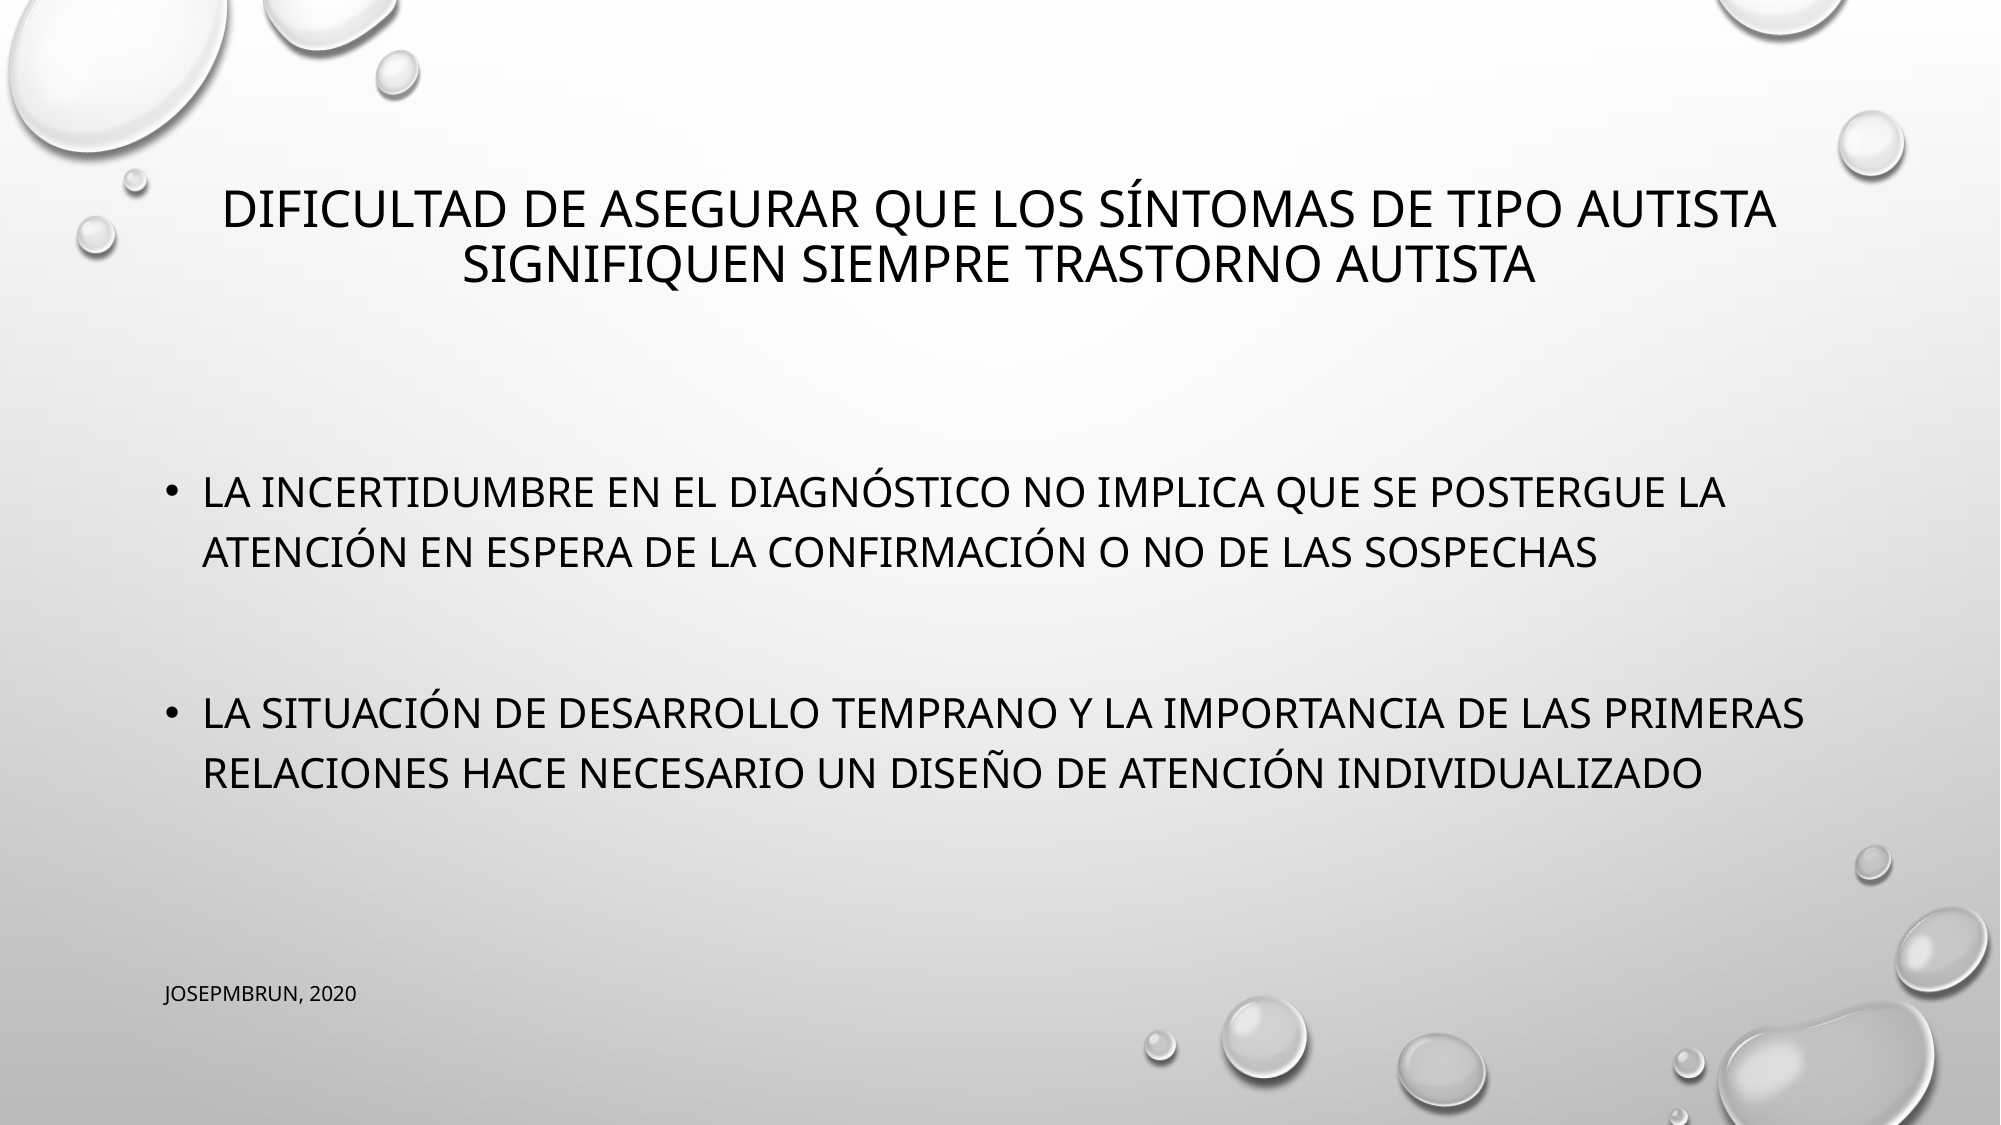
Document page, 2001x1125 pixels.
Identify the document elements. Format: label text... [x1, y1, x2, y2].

picture [0, 0, 2000, 1125]
footer JOSEPMBRUN, 2020 [149, 965, 1245, 1025]
list La incertidumbre en el diagnóstico no implica que se postergue la atención en espera de la confirmación o no de las sospechas La situación de desarrollo temprano y la importancia de las primeras relaciones hace necesario un diseño de atención individualizado [149, 447, 1850, 950]
title Dificultad de asegurar que los síntomas de tipo autista signifiquen siempre Trastorno Autista [149, 174, 1851, 364]
